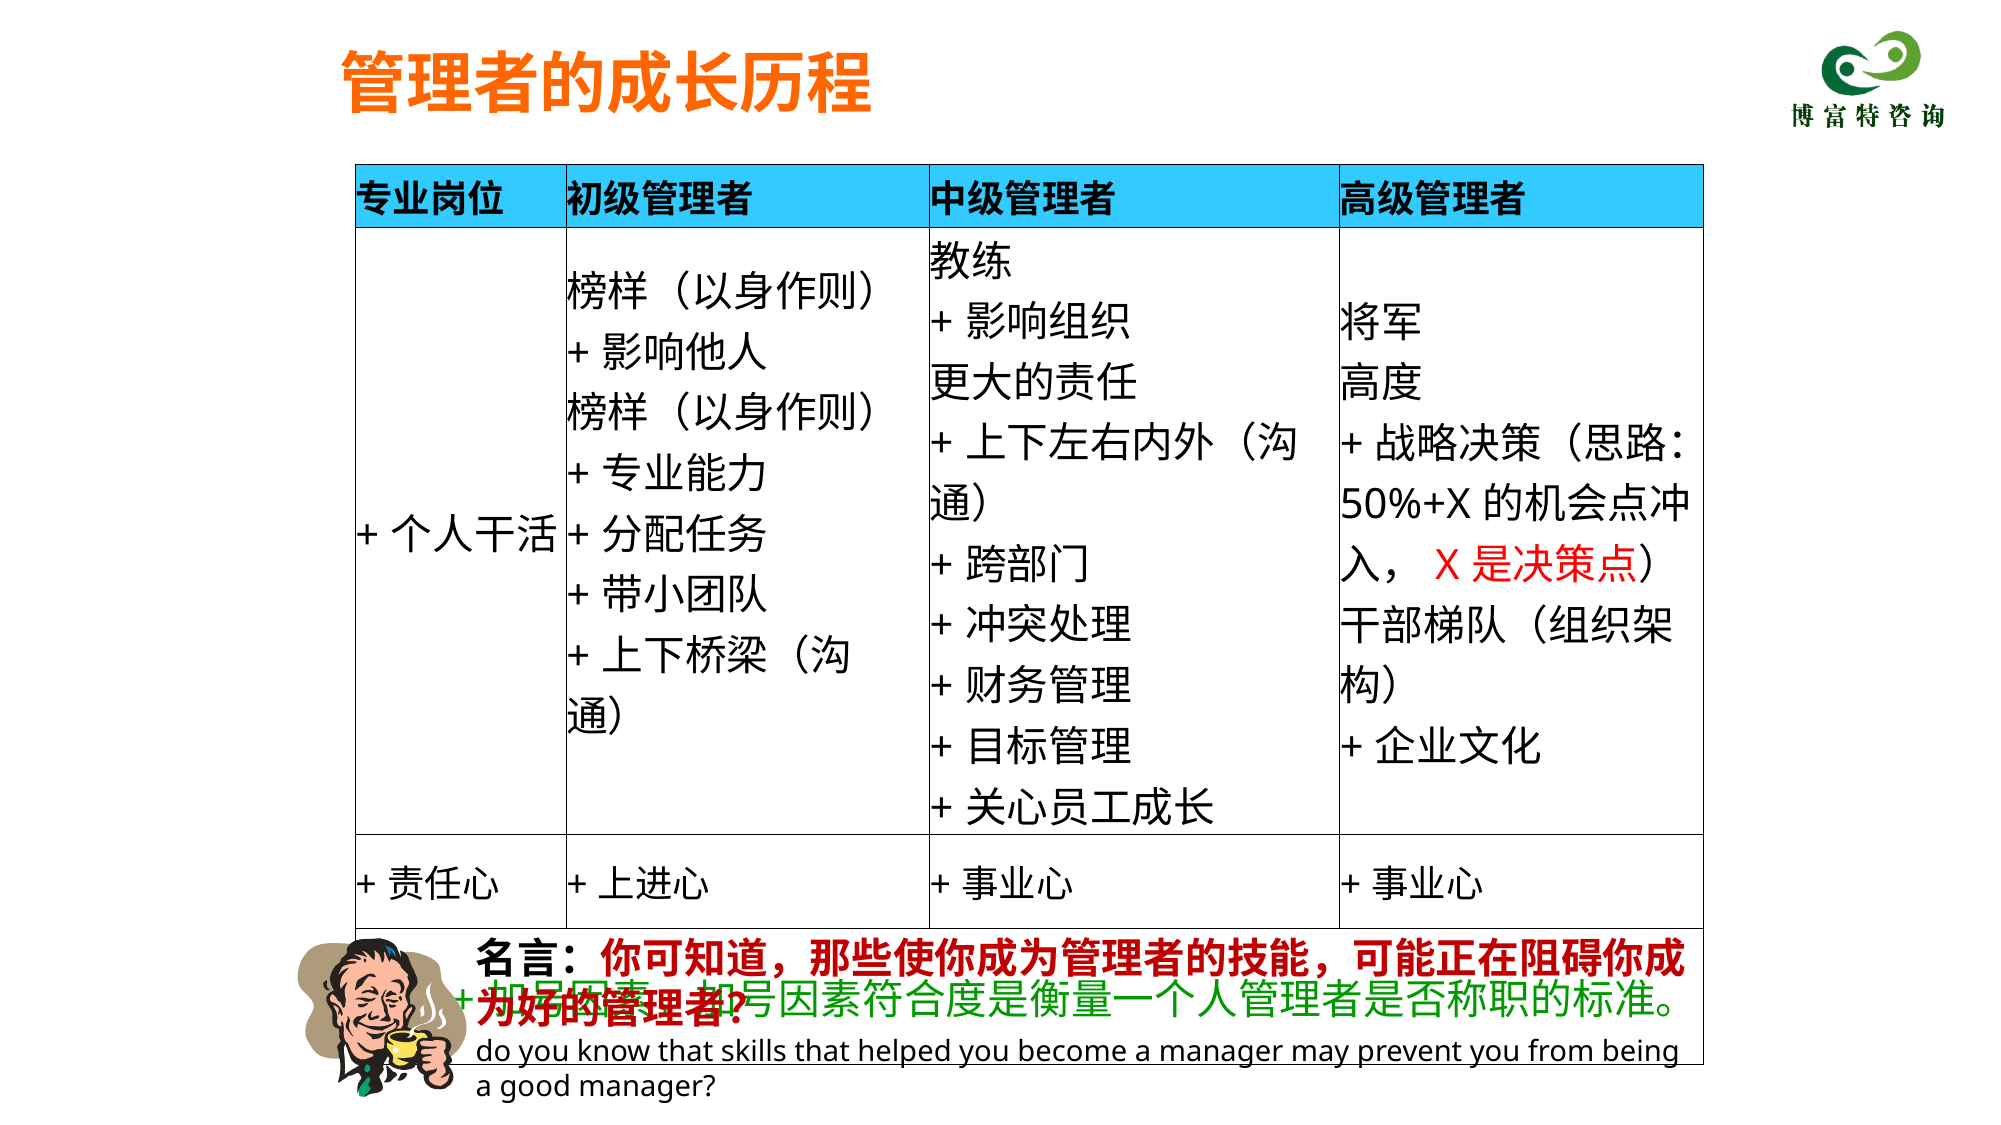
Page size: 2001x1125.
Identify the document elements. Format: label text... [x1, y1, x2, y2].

text_box 管理者的成长历程 [324, 37, 1438, 125]
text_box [296, 937, 468, 1099]
table_cell 将军 高度 +战略决策（思路：50%+X的机会点冲入，X是决策点） 干部梯队（组织架构） +企业文化 [1340, 228, 1703, 834]
table_cell 榜样（以身作则） +影响他人 榜样（以身作则） +专业能力 +分配任务 +带小团队 +上下桥梁（沟通） [567, 228, 929, 834]
table_header 中级管理者 [930, 165, 1339, 227]
table_cell +责任心 [356, 835, 566, 928]
table_cell +个人干活 [356, 228, 566, 834]
table_header 高级管理者 [1340, 165, 1703, 227]
table_cell +事业心 [930, 835, 1339, 924]
picture [1772, 30, 1969, 131]
text_box 名言：你可知道，那些使你成为管理者的技能，可能正在阻碍你成为好的管理者？ do you know that skills that helped you become a manager may prevent you from being a good manager? [460, 924, 1703, 1110]
table_cell +事业心 [1340, 835, 1703, 924]
table_cell +上进心 [567, 835, 929, 924]
table_cell 注：+加号因素，加号因素符合度是衡量一个人管理者是否称职的标准。 [356, 929, 460, 937]
table_header 初级管理者 [567, 165, 929, 227]
table_header 专业岗位 [356, 165, 566, 227]
table_cell 教练 +影响组织 更大的责任 +上下左右内外（沟通） +跨部门 +冲突处理 +财务管理 +目标管理 +关心员工成长 [930, 228, 1339, 834]
